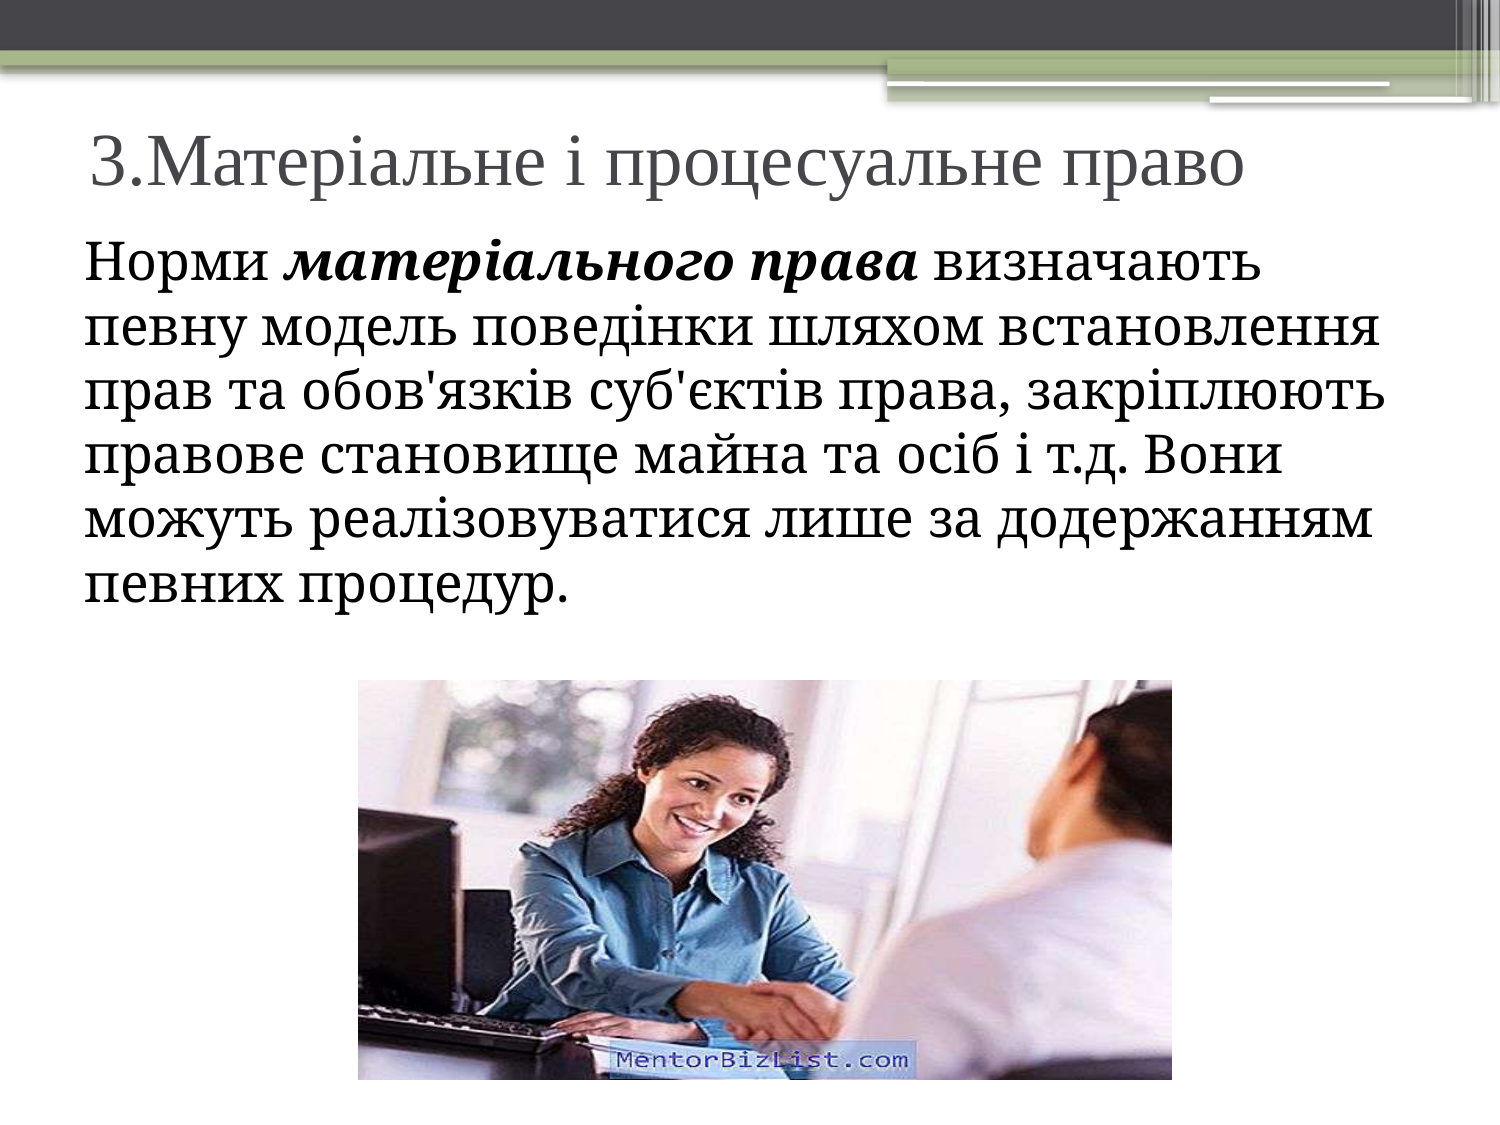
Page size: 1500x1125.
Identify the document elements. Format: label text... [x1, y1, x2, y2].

list Норми матеріального права визначають певну модель поведінки шляхом встановлення прав та обов'язків суб'єктів права, закріплюють правове становище майна та осіб і т.д. Вони можуть реалізовуватися лише за додержанням певних процедур. [53, 219, 1404, 669]
picture [358, 680, 1172, 1081]
title 3.Матеріальне і процесуальне право [75, 101, 1425, 209]
